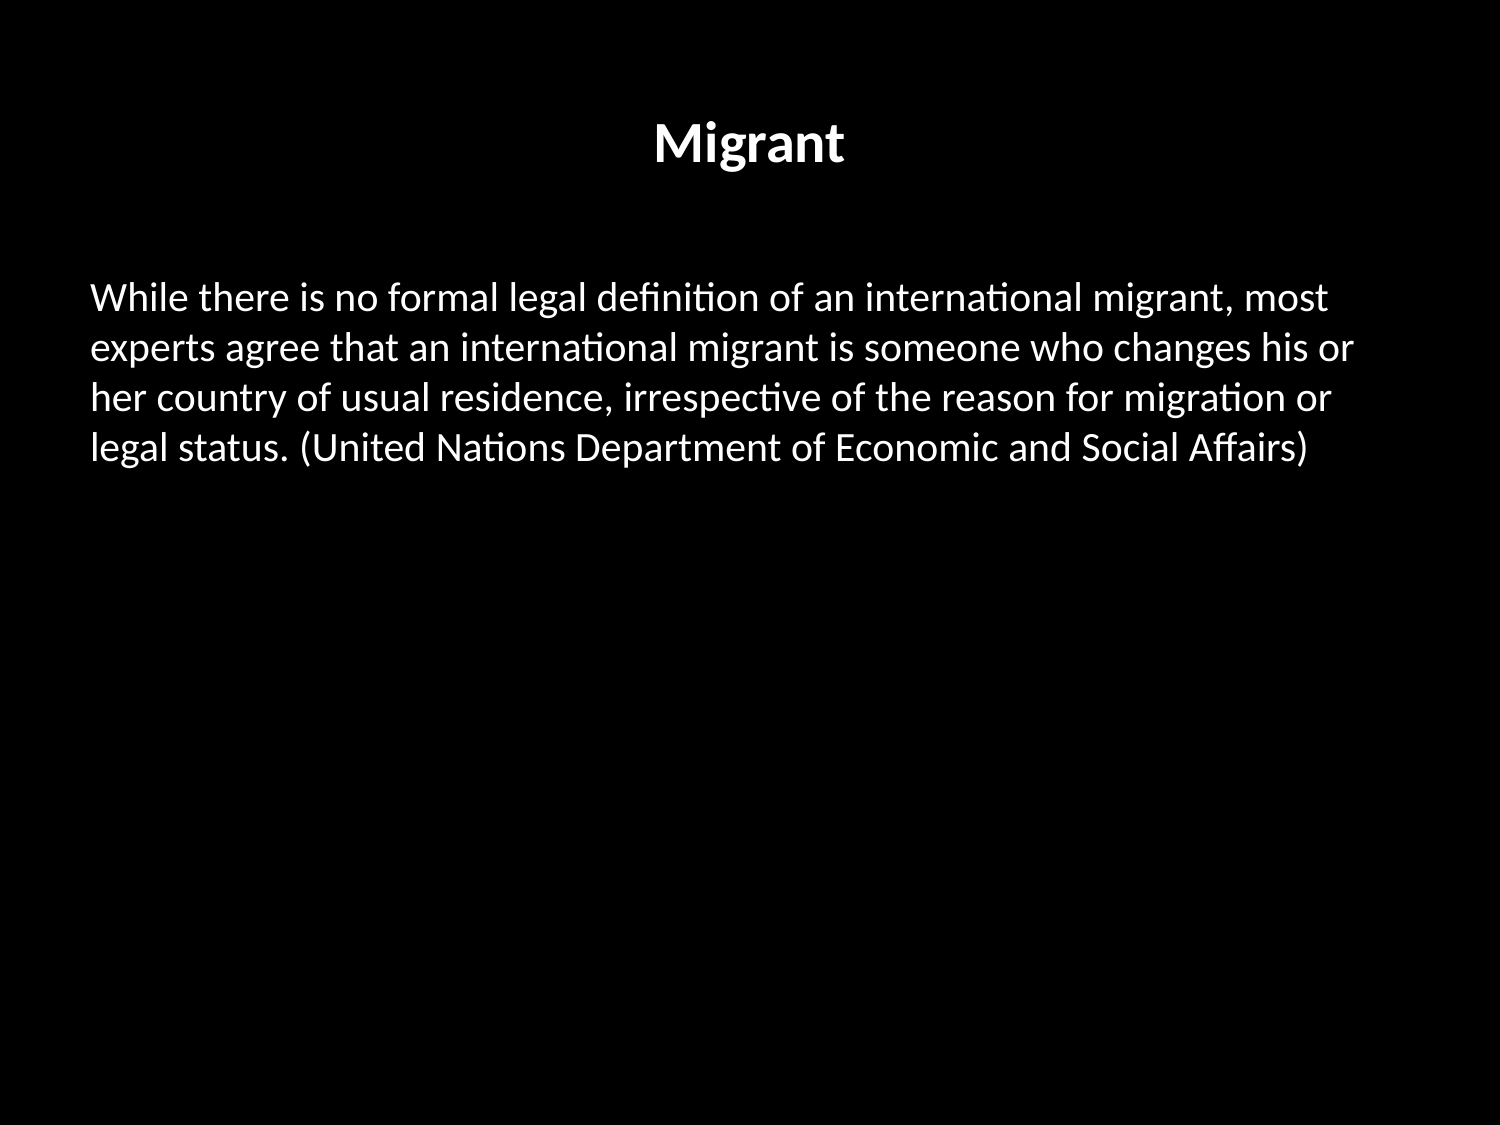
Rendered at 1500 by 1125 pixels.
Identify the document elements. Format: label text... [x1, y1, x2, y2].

title Migrant [75, 45, 1425, 233]
list While there is no formal legal definition of an international migrant, most experts agree that an international migrant is someone who changes his or her country of usual residence, irrespective of the reason for migration or legal status. (United Nations Department of Economic and Social Affairs) [75, 262, 1425, 1005]
